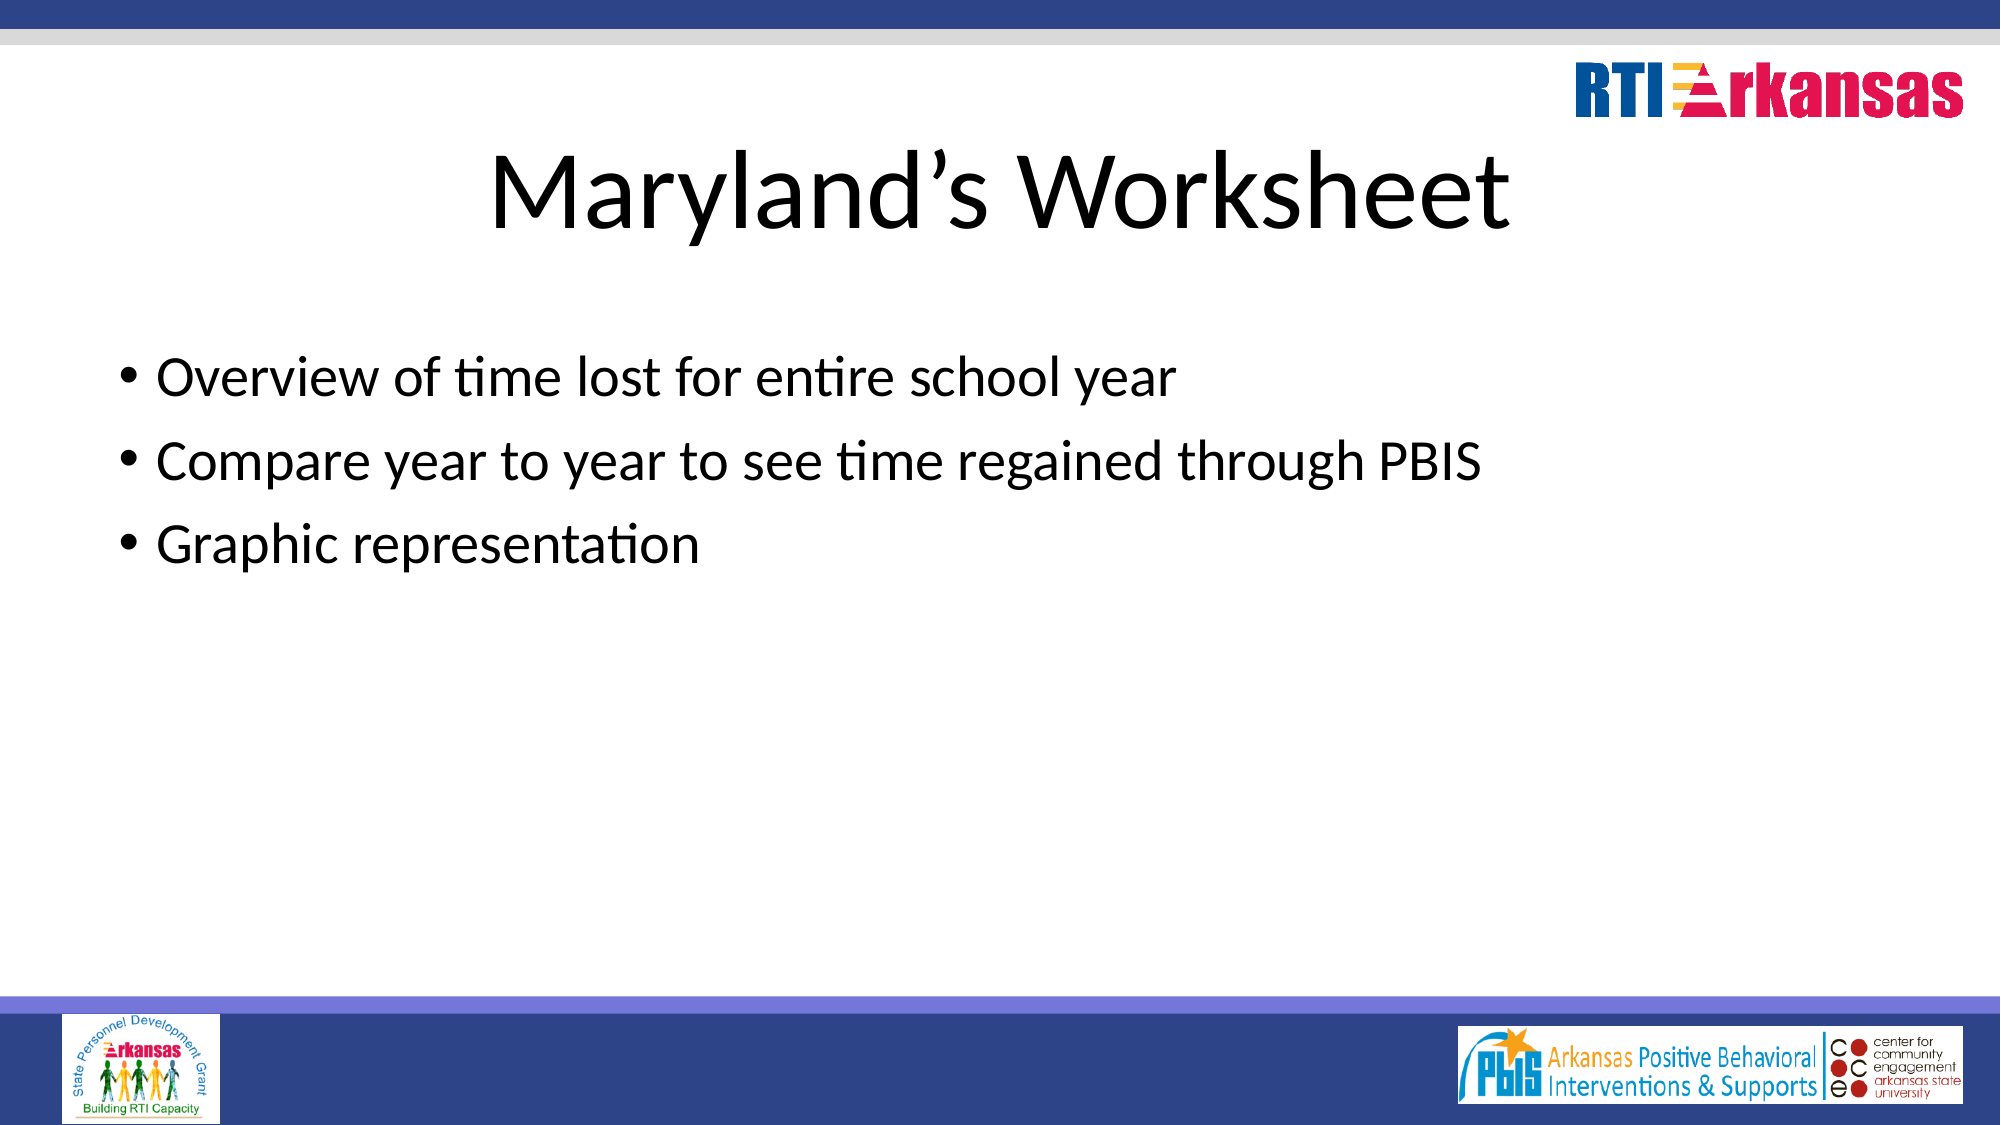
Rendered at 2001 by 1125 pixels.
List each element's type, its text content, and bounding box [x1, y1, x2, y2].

title Maryland’s Worksheet [0, 118, 2000, 261]
picture [62, 1013, 220, 1124]
list Overview of time lost for entire school year Compare year to year to see time regained through PBIS Graphic representation [103, 338, 1898, 759]
picture [1458, 1025, 1964, 1104]
picture [1573, 55, 1964, 118]
